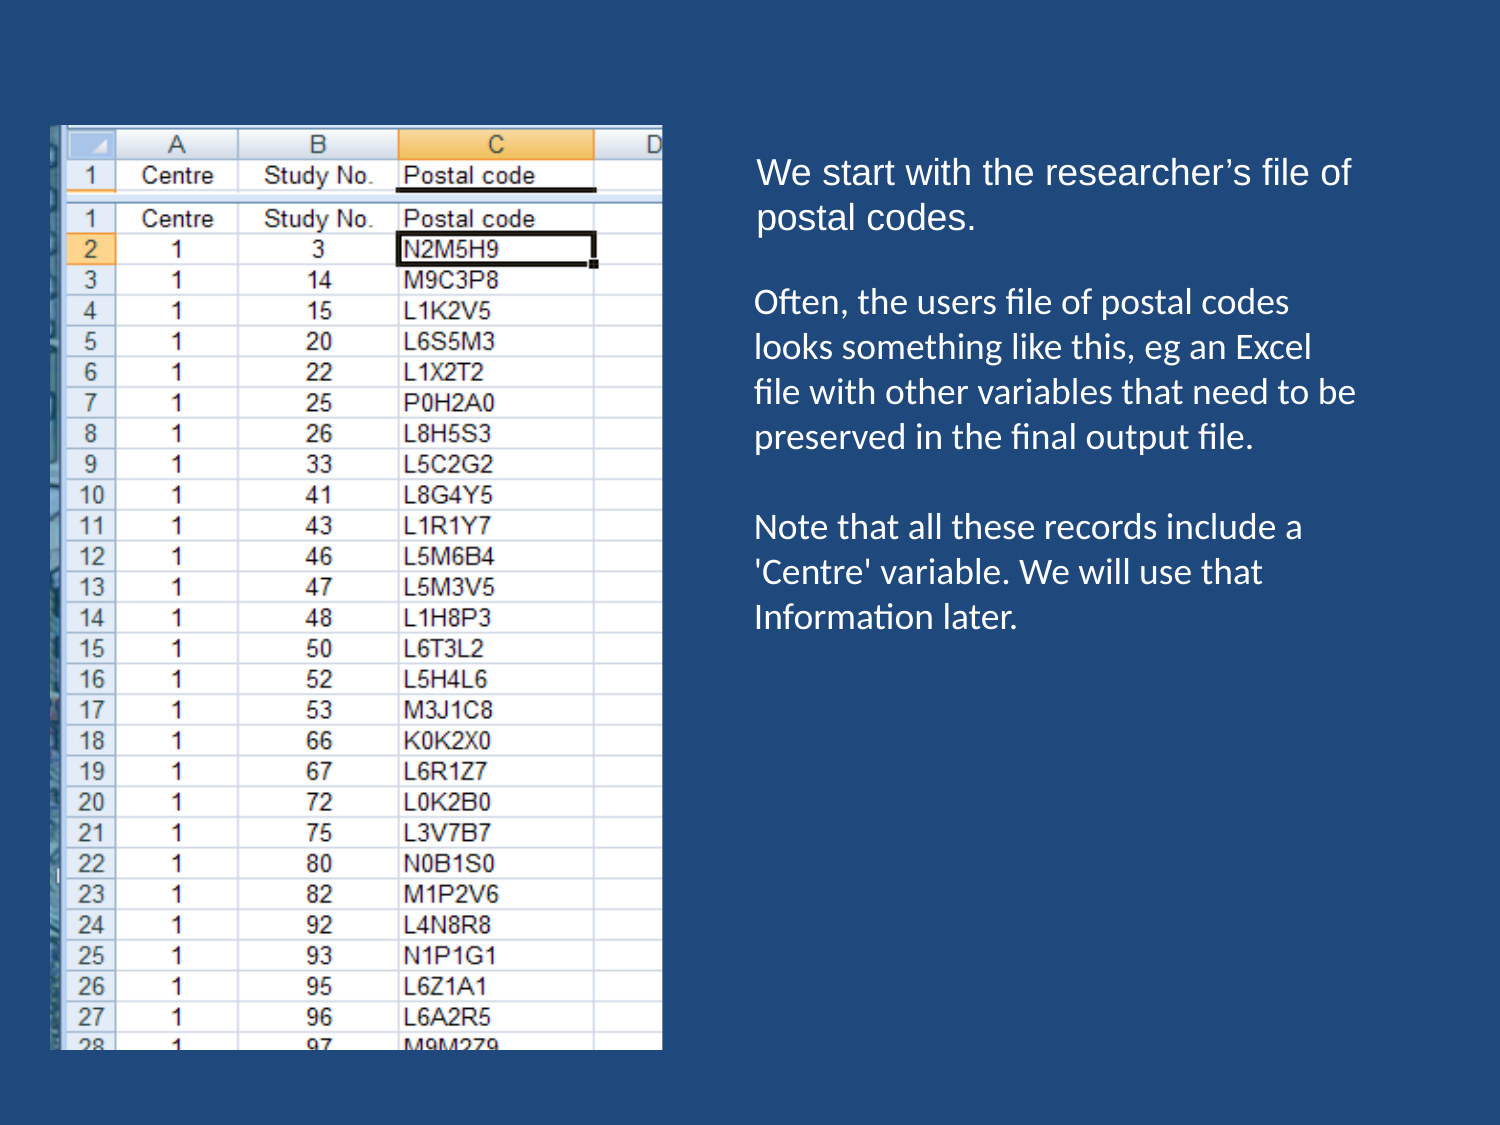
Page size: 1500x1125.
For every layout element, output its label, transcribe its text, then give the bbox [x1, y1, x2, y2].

text_box Often, the users file of postal codes looks something like this, eg an Excel file with other variables that need to be preserved in the final output file. Note that all these records include a 'Centre' variable. We will use that Information later. [739, 269, 1381, 645]
picture [49, 124, 663, 1051]
text_box We start with the researcher’s file of postal codes. [741, 140, 1367, 246]
